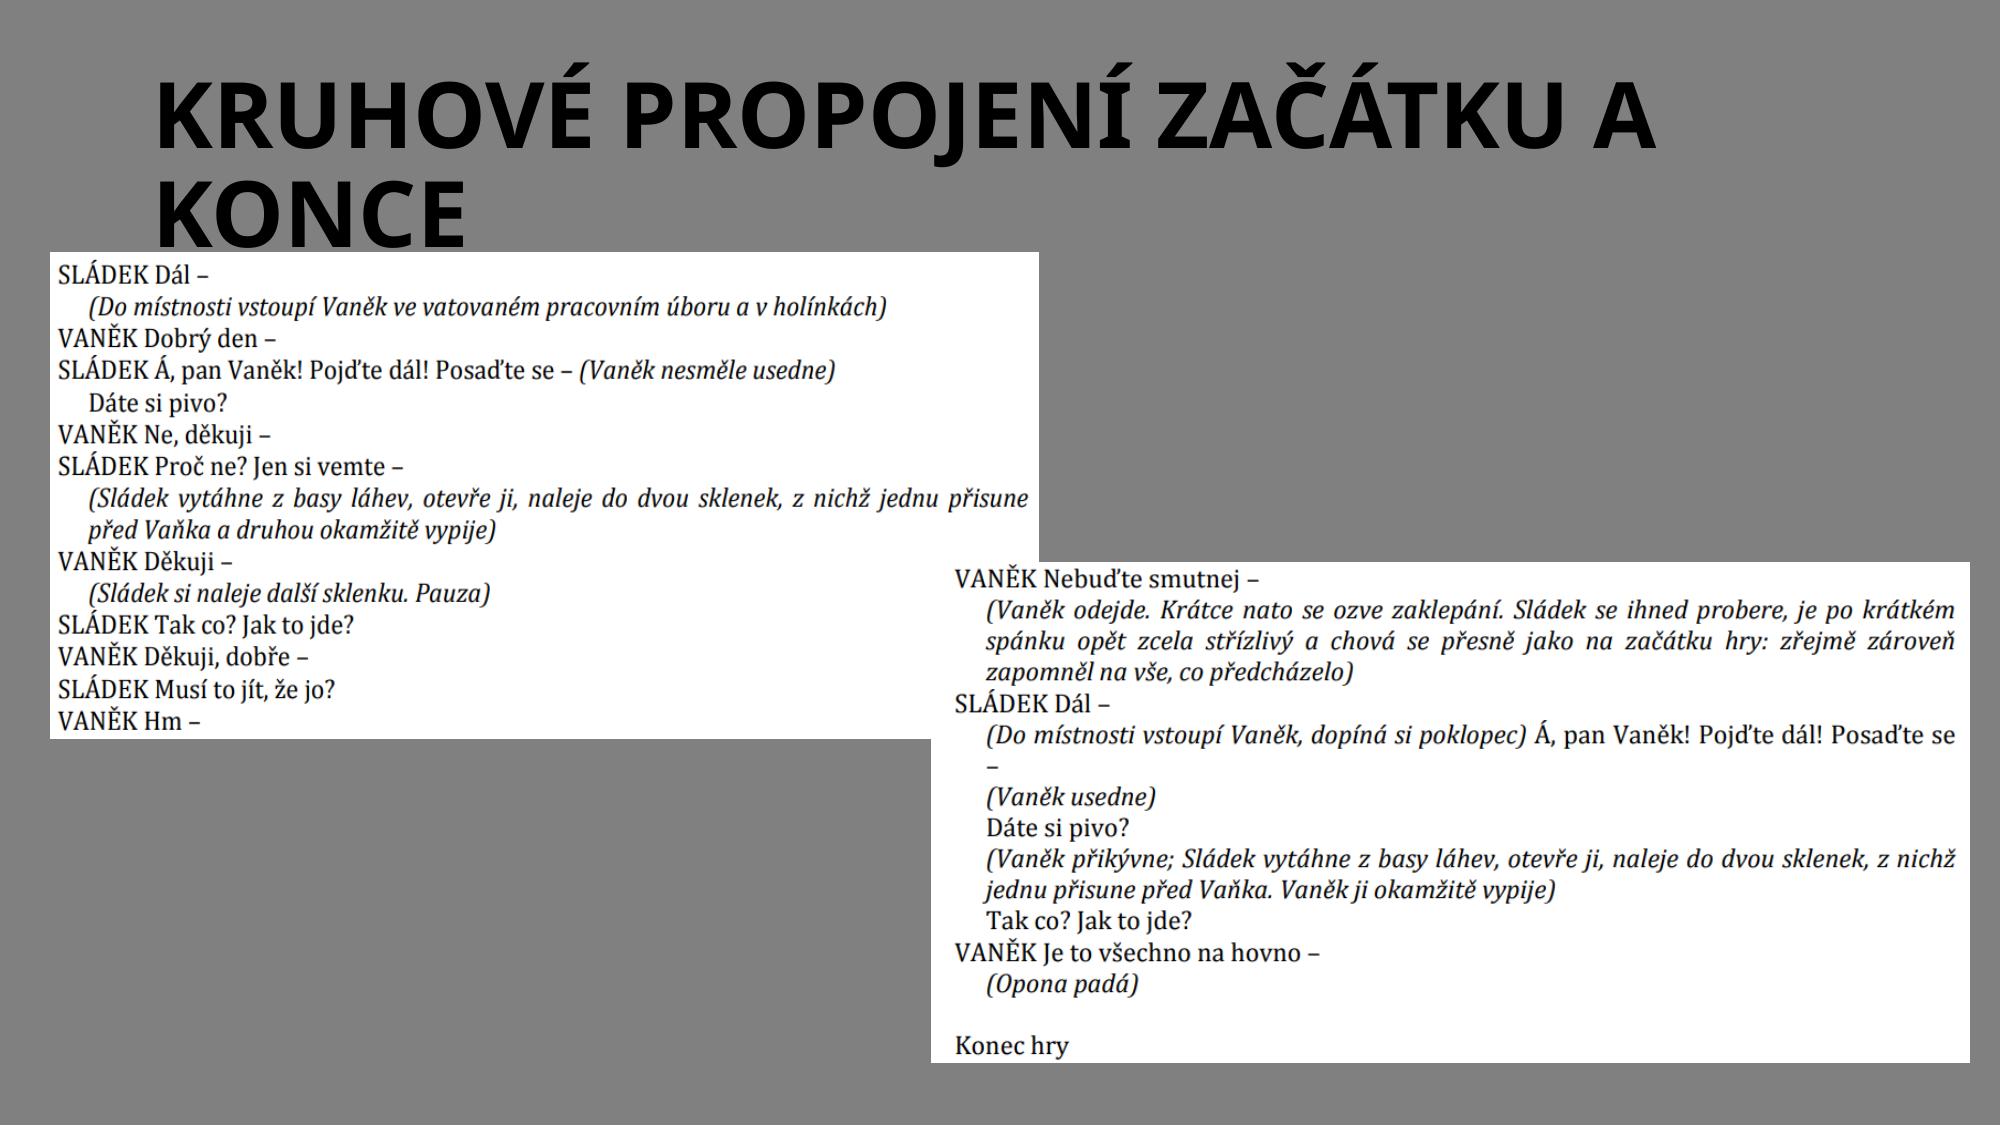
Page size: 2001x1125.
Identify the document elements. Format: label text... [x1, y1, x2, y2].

title KRUHOVÉ PROPOJENÍ ZAČÁTKU A KONCE [137, 59, 1863, 278]
picture [50, 251, 1971, 1063]
